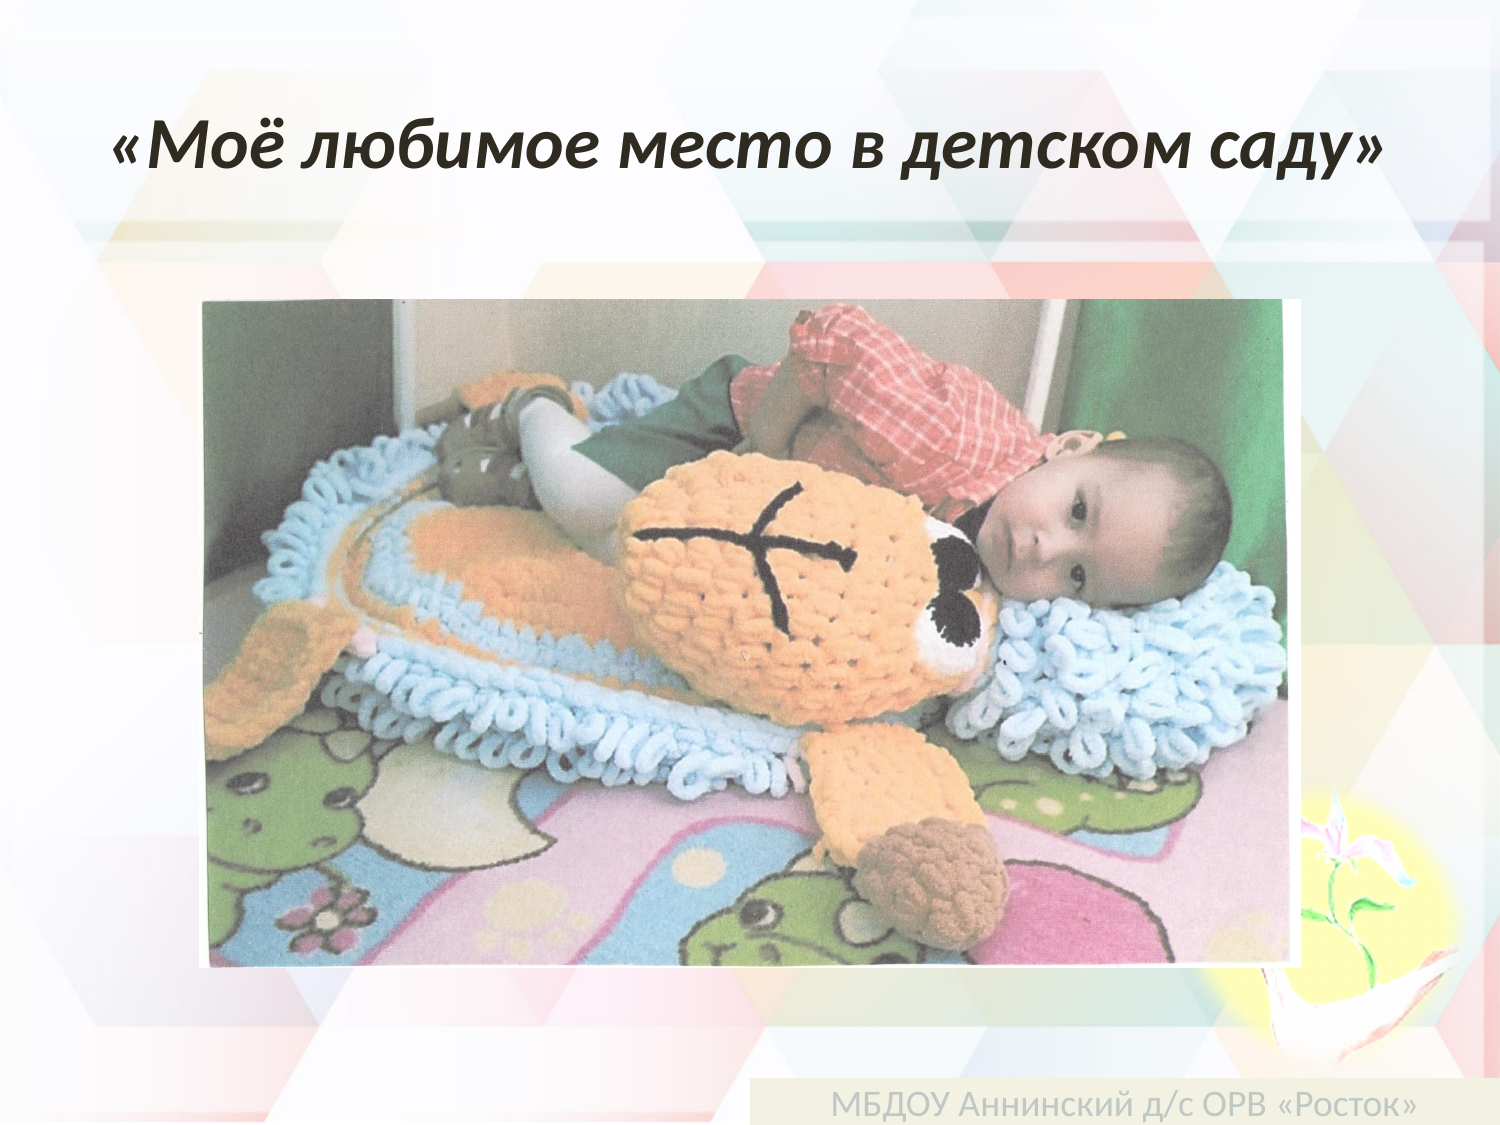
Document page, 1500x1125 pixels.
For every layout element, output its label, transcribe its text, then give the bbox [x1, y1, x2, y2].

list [199, 299, 1301, 969]
picture [0, 0, 1500, 1125]
title «Моё любимое место в детском саду» [75, 45, 1425, 233]
text_box МБДОУ Аннинский д/с ОРВ «Росток» [748, 1076, 1500, 1125]
